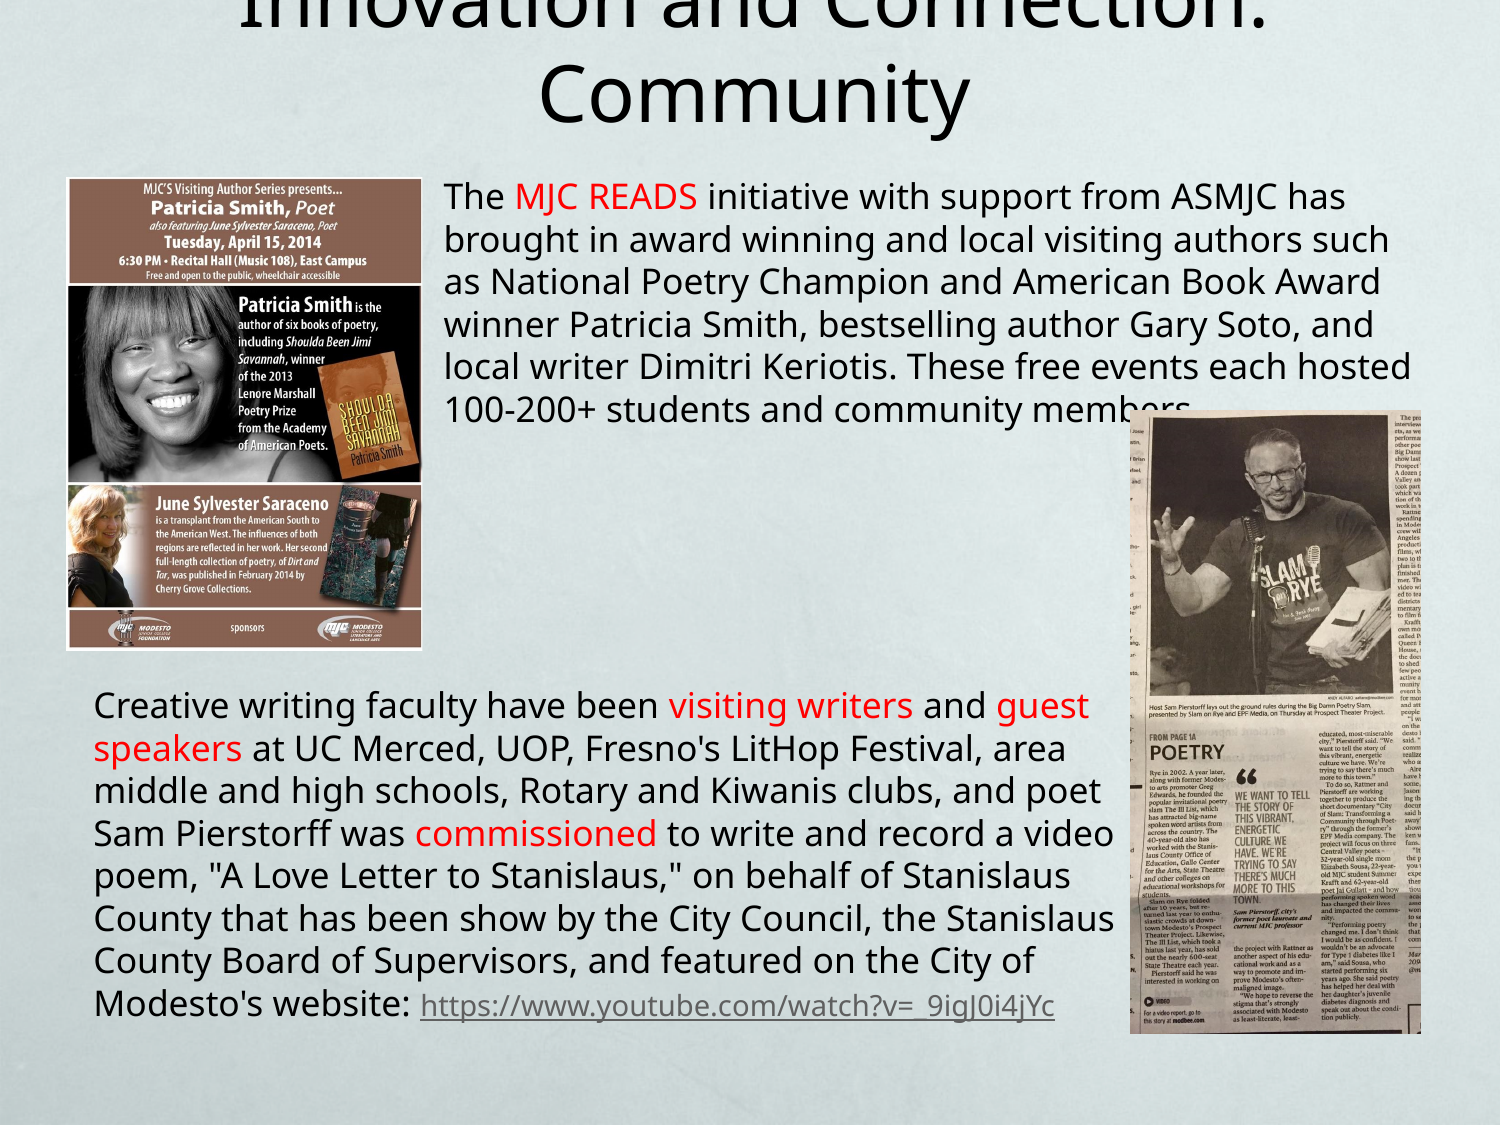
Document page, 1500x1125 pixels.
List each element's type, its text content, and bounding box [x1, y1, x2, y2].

title Innovation and Connection: Community [18, 23, 1491, 146]
picture [64, 175, 424, 653]
text_box Creative writing faculty have been visiting writers and guest speakers at UC Merced, UOP, Fresno's LitHop Festival, area middle and high schools, Rotary and Kiwanis clubs, and poet Sam Pierstorff was commissioned to write and record a video poem, "A Love Letter to Stanislaus," on behalf of Stanislaus County that has been show by the City Council, the Stanislaus County Board of Supervisors, and featured on the City of Modesto's website: https://www.youtube.com/watch?v=_9igJ0i4jYc [78, 675, 1122, 1031]
text_box The MJC READS initiative with support from ASMJC has brought in award winning and local visiting authors such as National Poetry Champion and American Book Award winner Patricia Smith, bestselling author Gary Soto, and local writer Dimitri Keriotis. These free events each hosted 100-200+ students and community members. [428, 166, 1446, 473]
picture [1128, 408, 1423, 1036]
